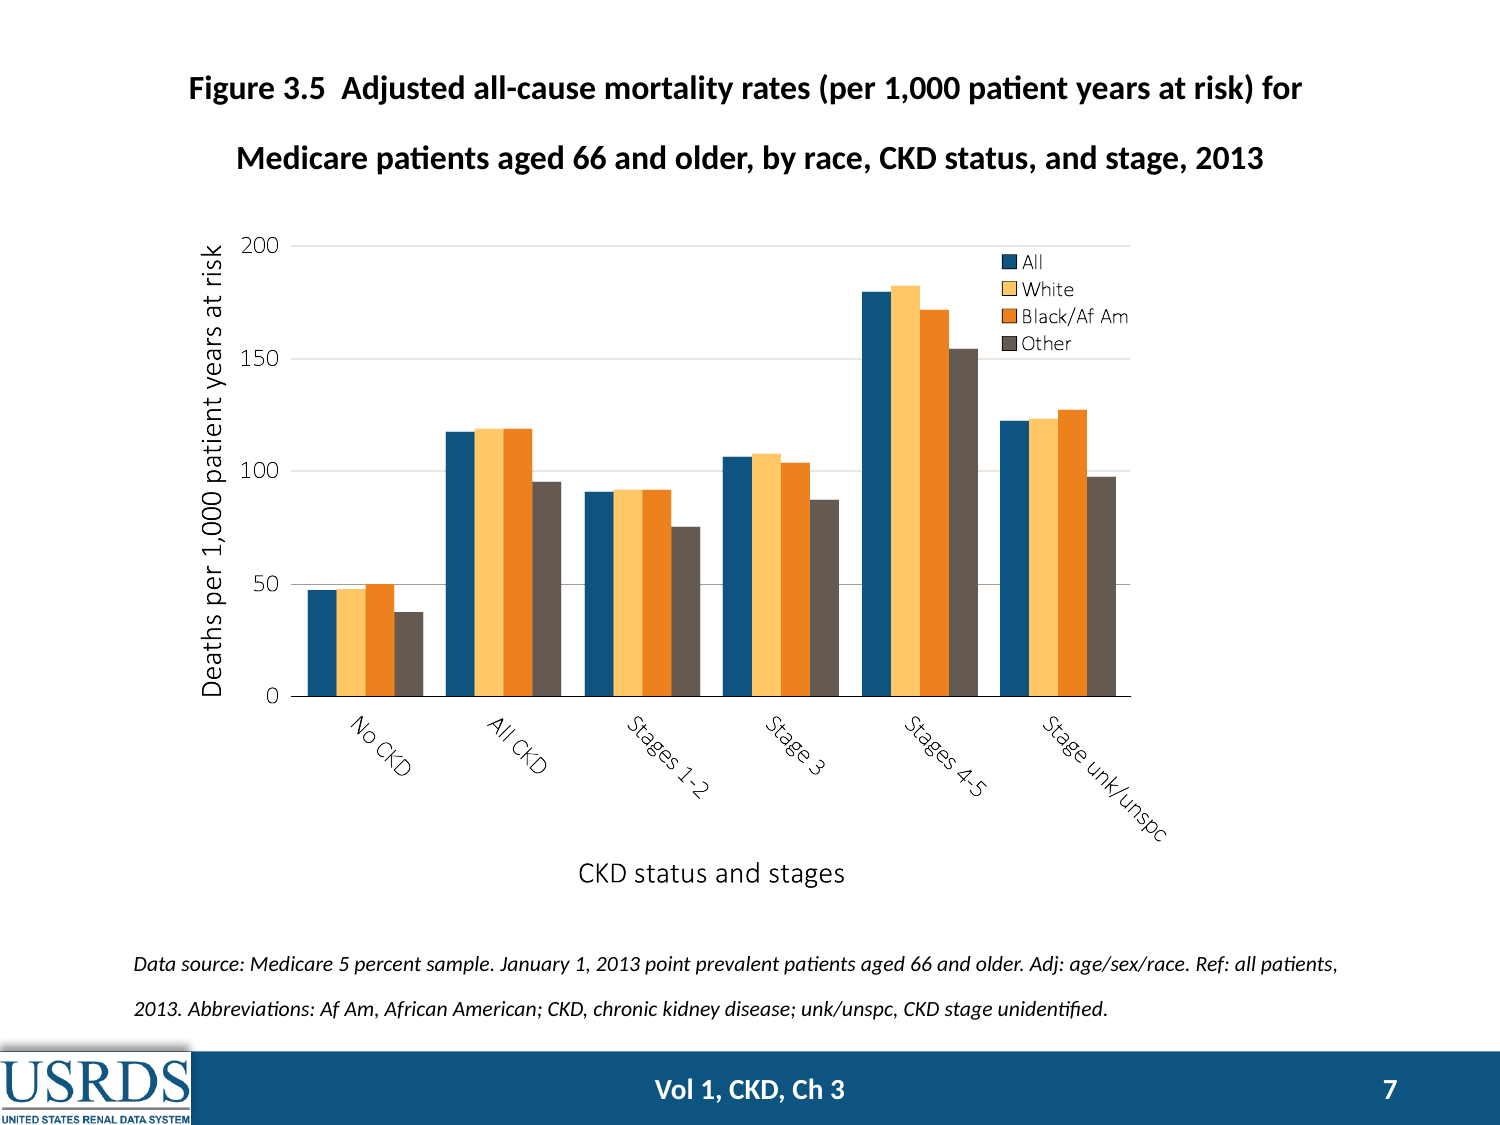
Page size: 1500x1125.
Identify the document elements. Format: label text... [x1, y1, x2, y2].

text_box Data source: Medicare 5 percent sample. January 1, 2013 point prevalent patients aged 66 and older. Adj: age/sex/race. Ref: all patients, 2013. Abbreviations: Af Am, African American; CKD, chronic kidney disease; unk/unspc, CKD stage unidentified. [118, 937, 1382, 1043]
footer Vol 1, CKD, Ch 3 [587, 1062, 913, 1113]
picture [187, 224, 1313, 901]
slide_number 7 [1262, 1062, 1413, 1108]
picture [0, 1051, 192, 1125]
text_box Figure 3.5 Adjusted all-cause mortality rates (per 1,000 patient years at risk) for Medicare patients aged 66 and older, by race, CKD status, and stage, 2013 [0, 51, 1500, 207]
